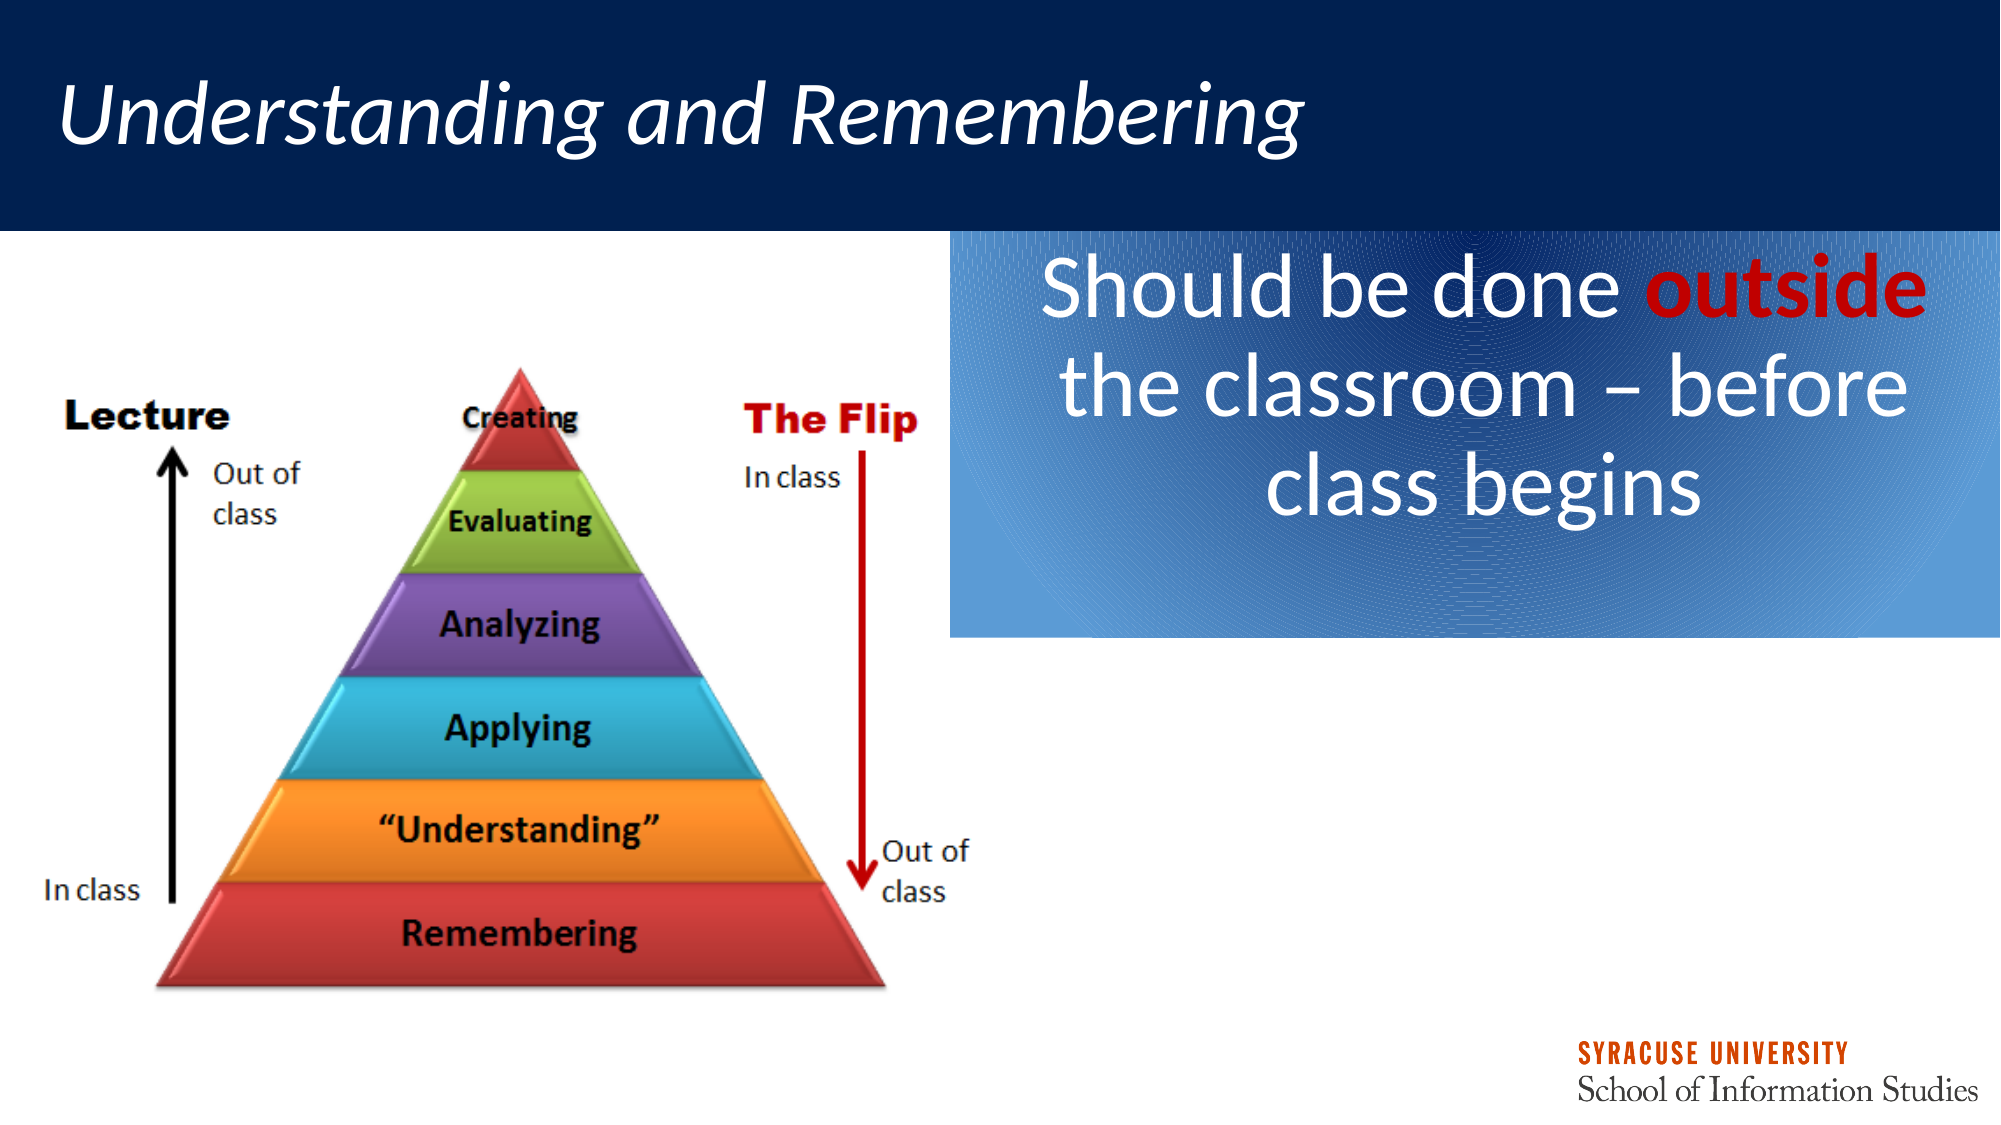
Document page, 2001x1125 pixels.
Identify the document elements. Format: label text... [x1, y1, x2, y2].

picture [1555, 1017, 2001, 1125]
text_box Understanding and Remembering [0, 0, 2000, 231]
list Should be done outside the classroom – before class begins [950, 231, 2000, 638]
picture [27, 335, 1017, 1006]
